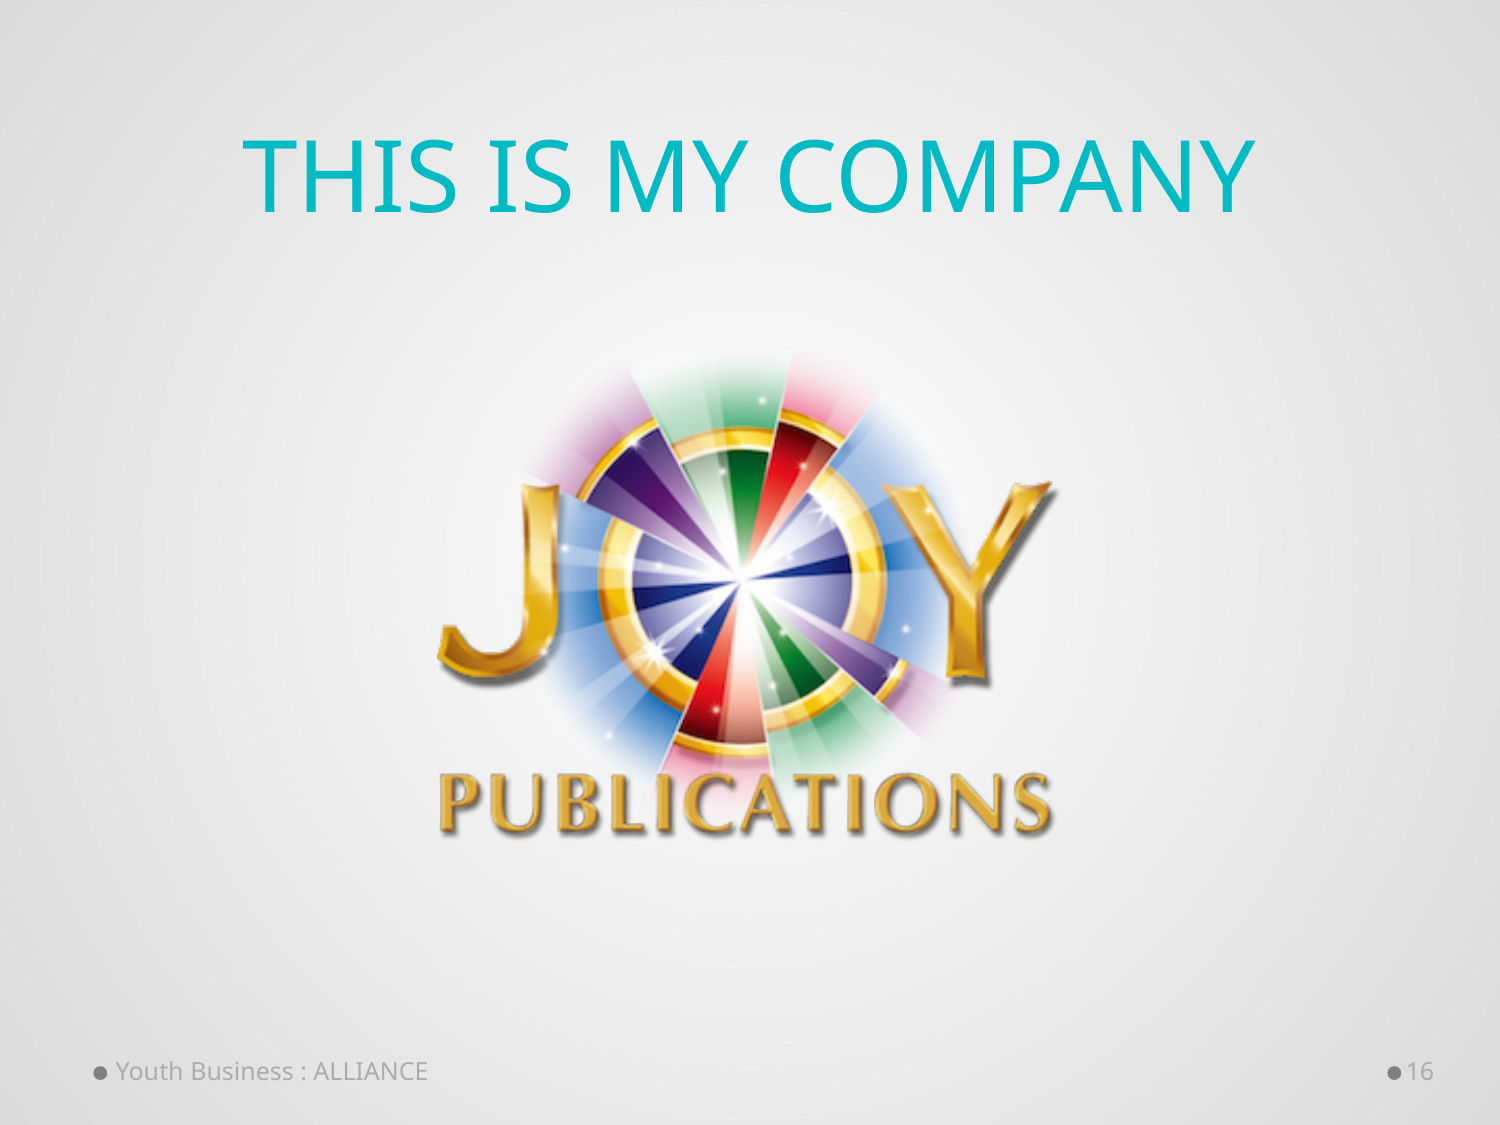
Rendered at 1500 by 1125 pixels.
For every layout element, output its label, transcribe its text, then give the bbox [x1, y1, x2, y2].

picture [437, 346, 1063, 843]
title This is My Company [75, 22, 1425, 240]
footer Youth Business : ALLIANCE [108, 1042, 576, 1103]
slide_number 16 [1401, 1042, 1494, 1103]
list [75, 262, 1425, 1005]
